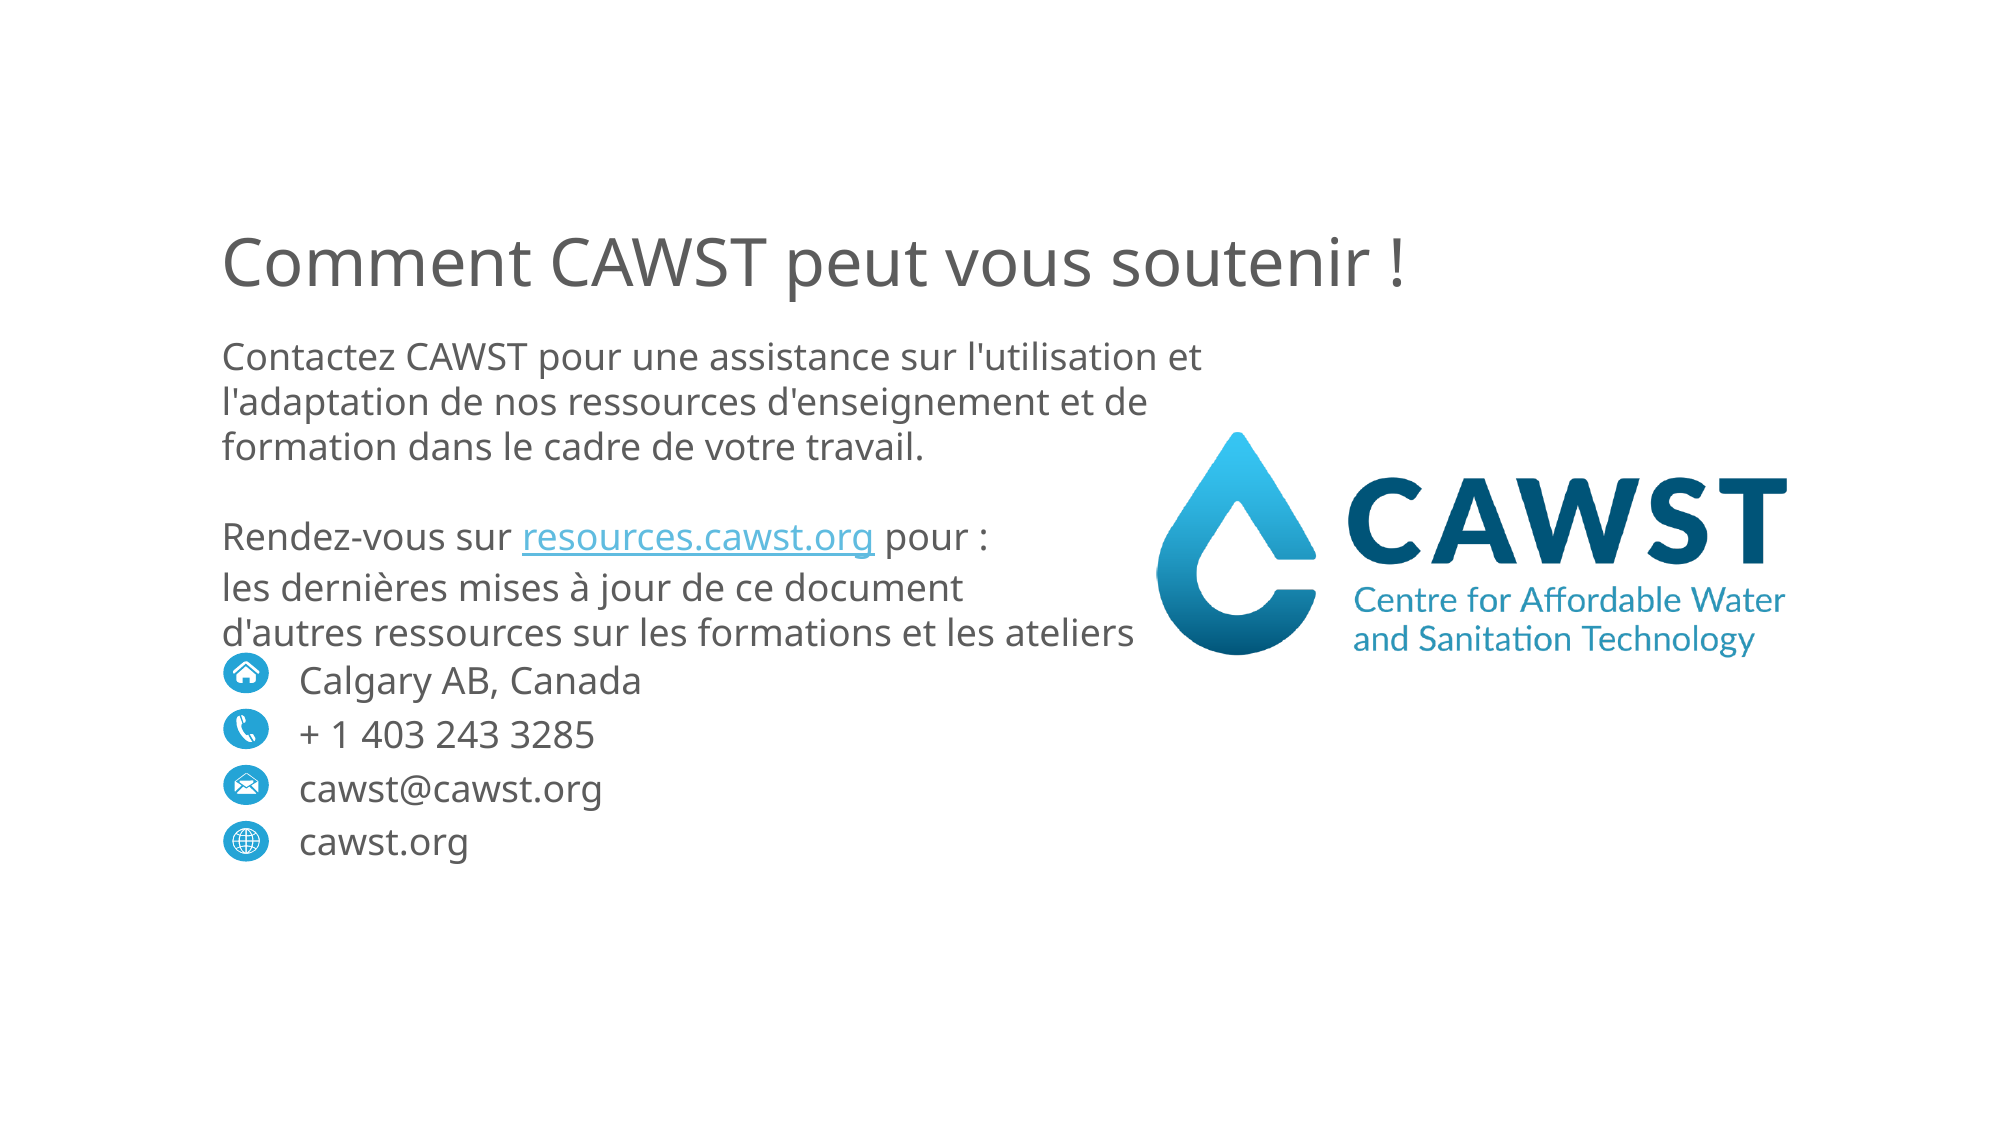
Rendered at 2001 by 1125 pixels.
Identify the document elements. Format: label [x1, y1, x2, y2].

picture [1143, 422, 1819, 666]
